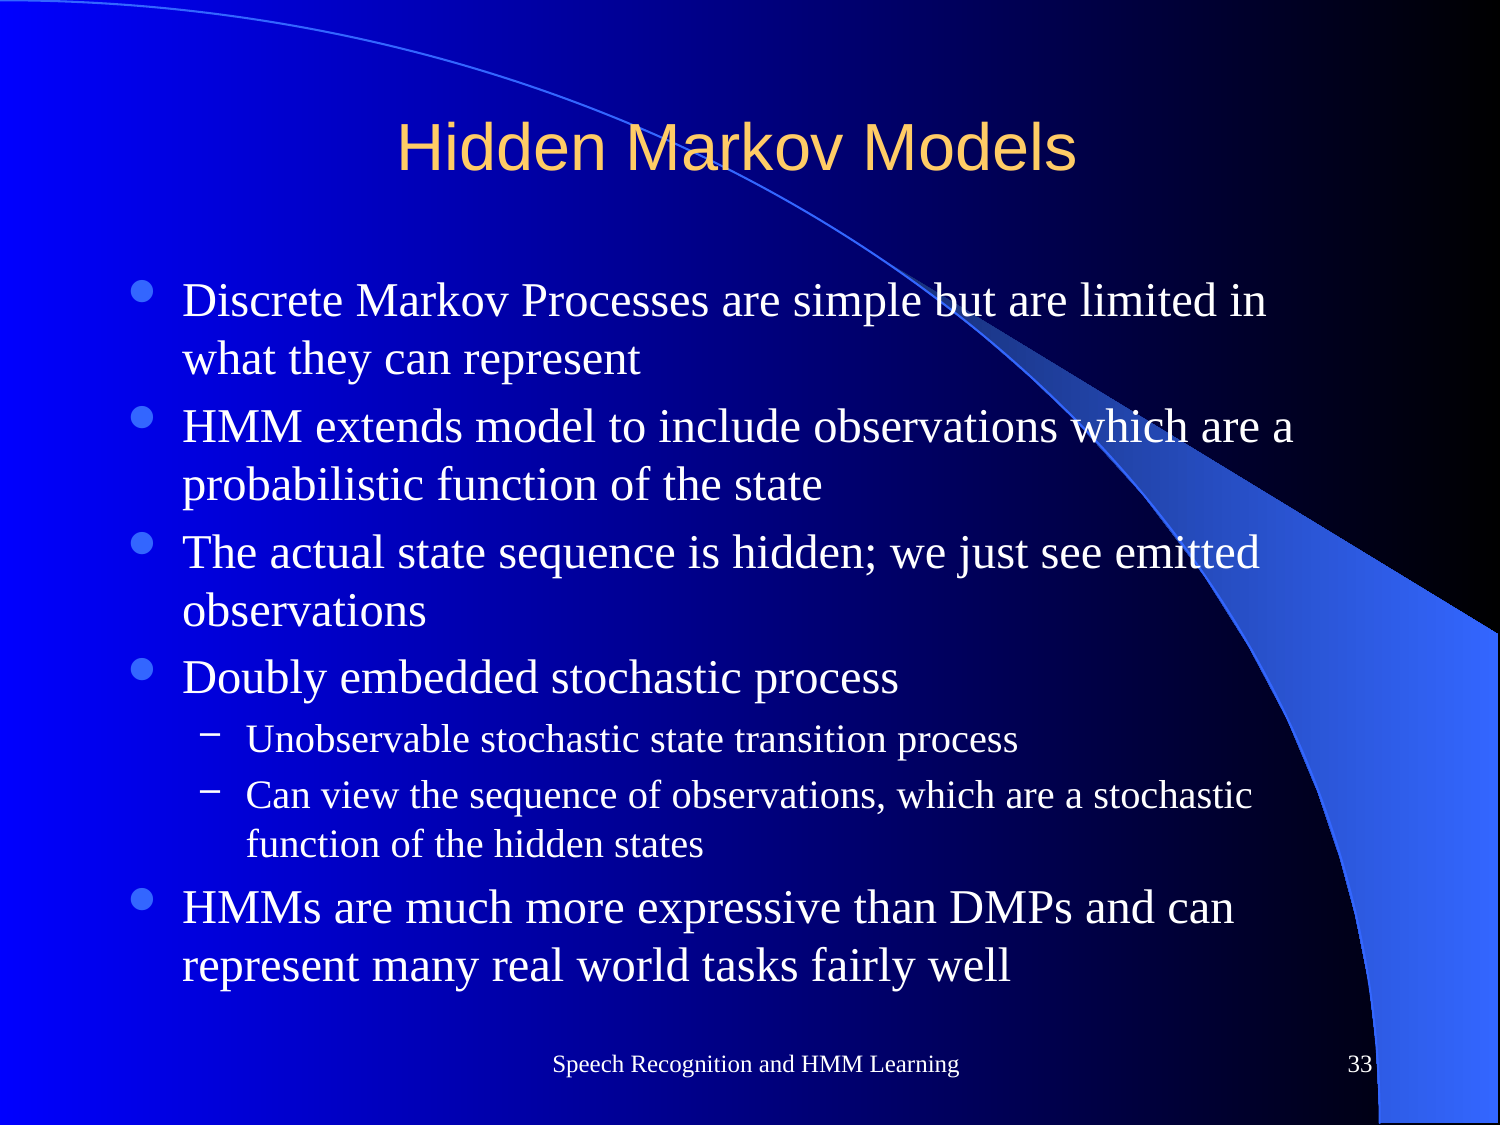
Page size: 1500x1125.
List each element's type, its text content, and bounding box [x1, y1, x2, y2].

footer Speech Recognition and HMM Learning [474, 1024, 1038, 1101]
title Hidden Markov Models [99, 74, 1376, 213]
list Discrete Markov Processes are simple but are limited in what they can represent HMM extends model to include observations which are a probabilistic function of the state The actual state sequence is hidden; we just see emitted observations Doubly embedded stochastic process Unobservable stochastic state transition process Can view the sequence of observations, which are a stochastic function of the hidden states HMMs are much more expressive than DMPs and can represent many real world tasks fairly well [112, 259, 1388, 1001]
slide_number 33 [1074, 1024, 1388, 1101]
